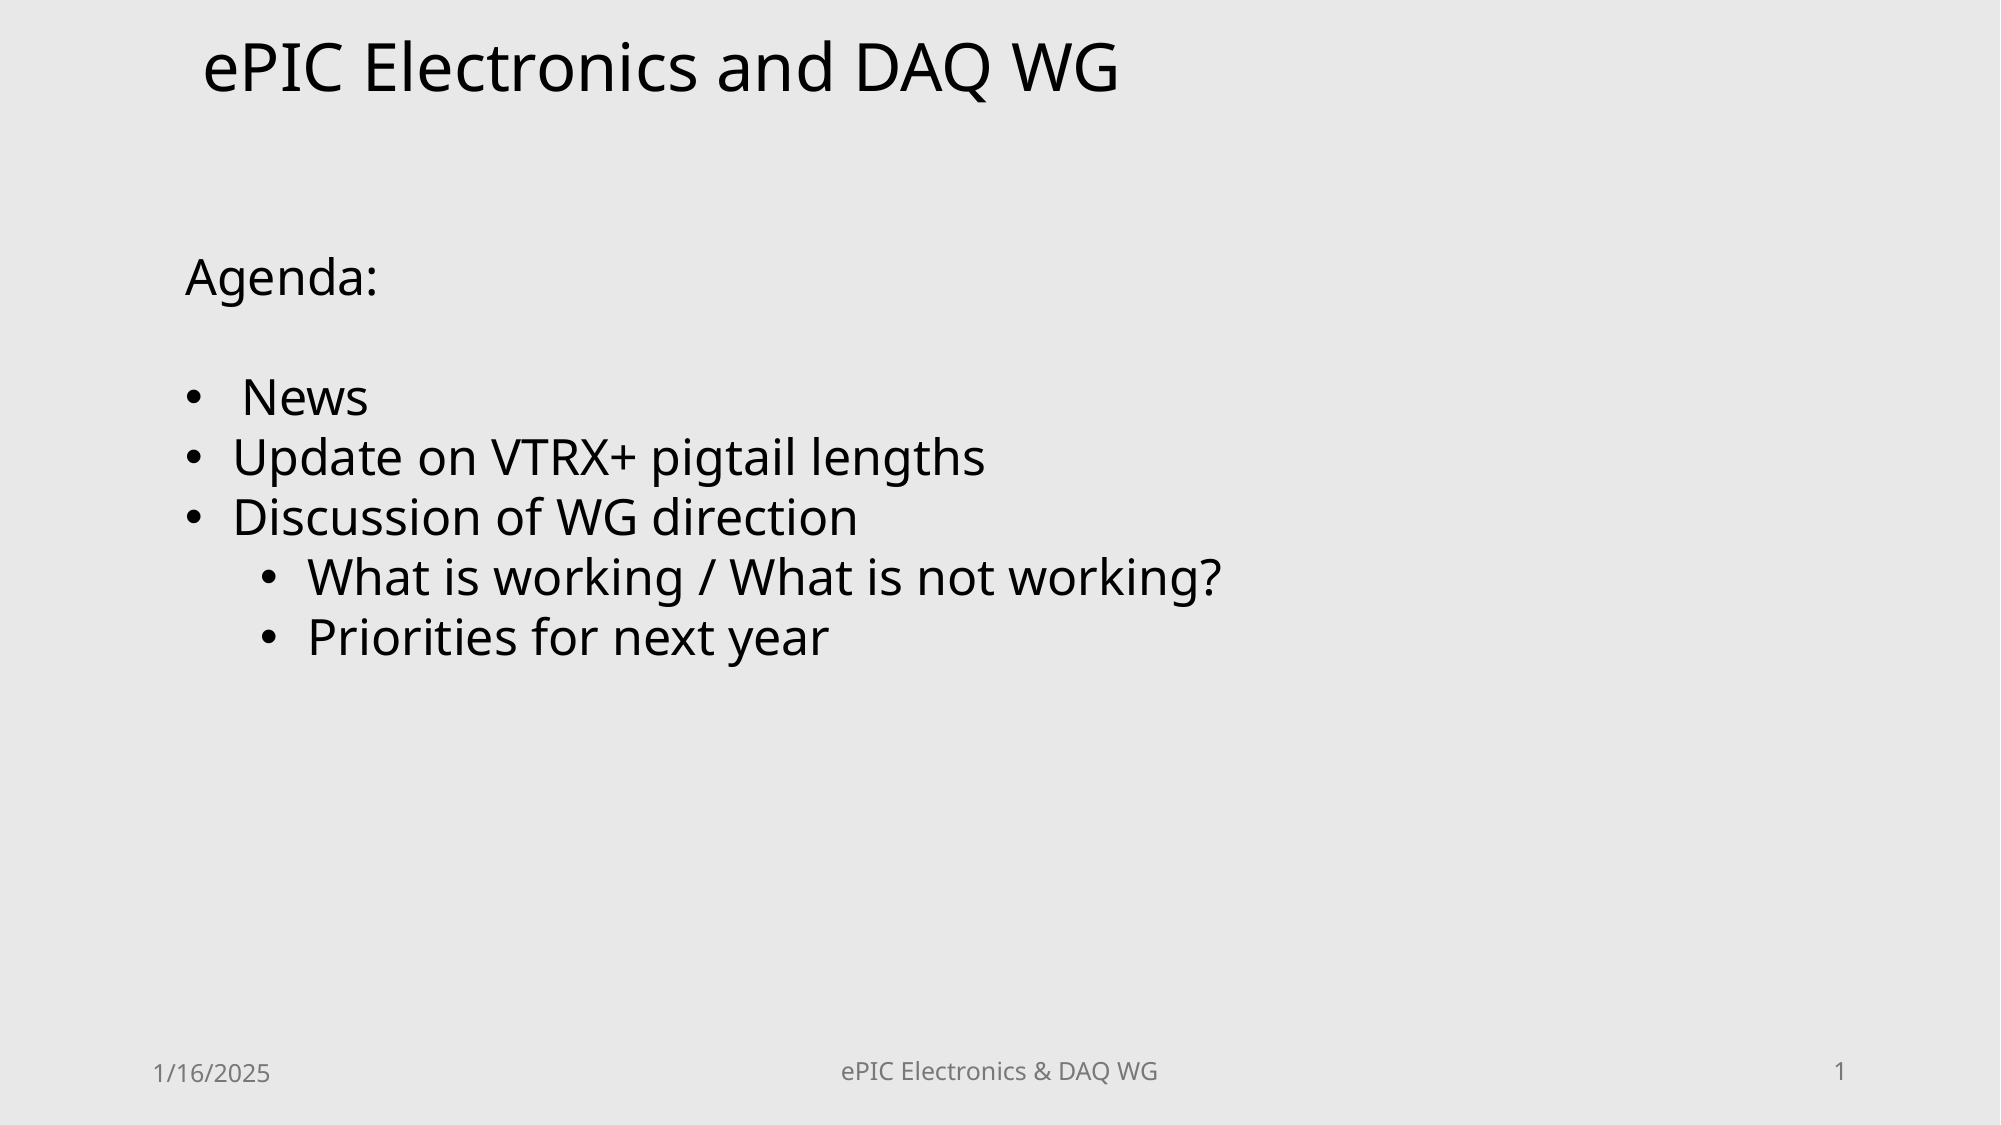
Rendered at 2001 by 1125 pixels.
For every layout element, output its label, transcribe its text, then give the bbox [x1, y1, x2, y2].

slide_number 1 [1412, 1042, 1863, 1103]
footer ePIC Electronics & DAQ WG [662, 1042, 1338, 1103]
text_box ePIC Electronics and DAQ WG [187, 17, 1138, 112]
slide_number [137, 1042, 588, 1103]
text_box Agenda: News Update on VTRX+ pigtail lengths Discussion of WG direction What is working / What is not working? Priorities for next year [170, 238, 1237, 674]
